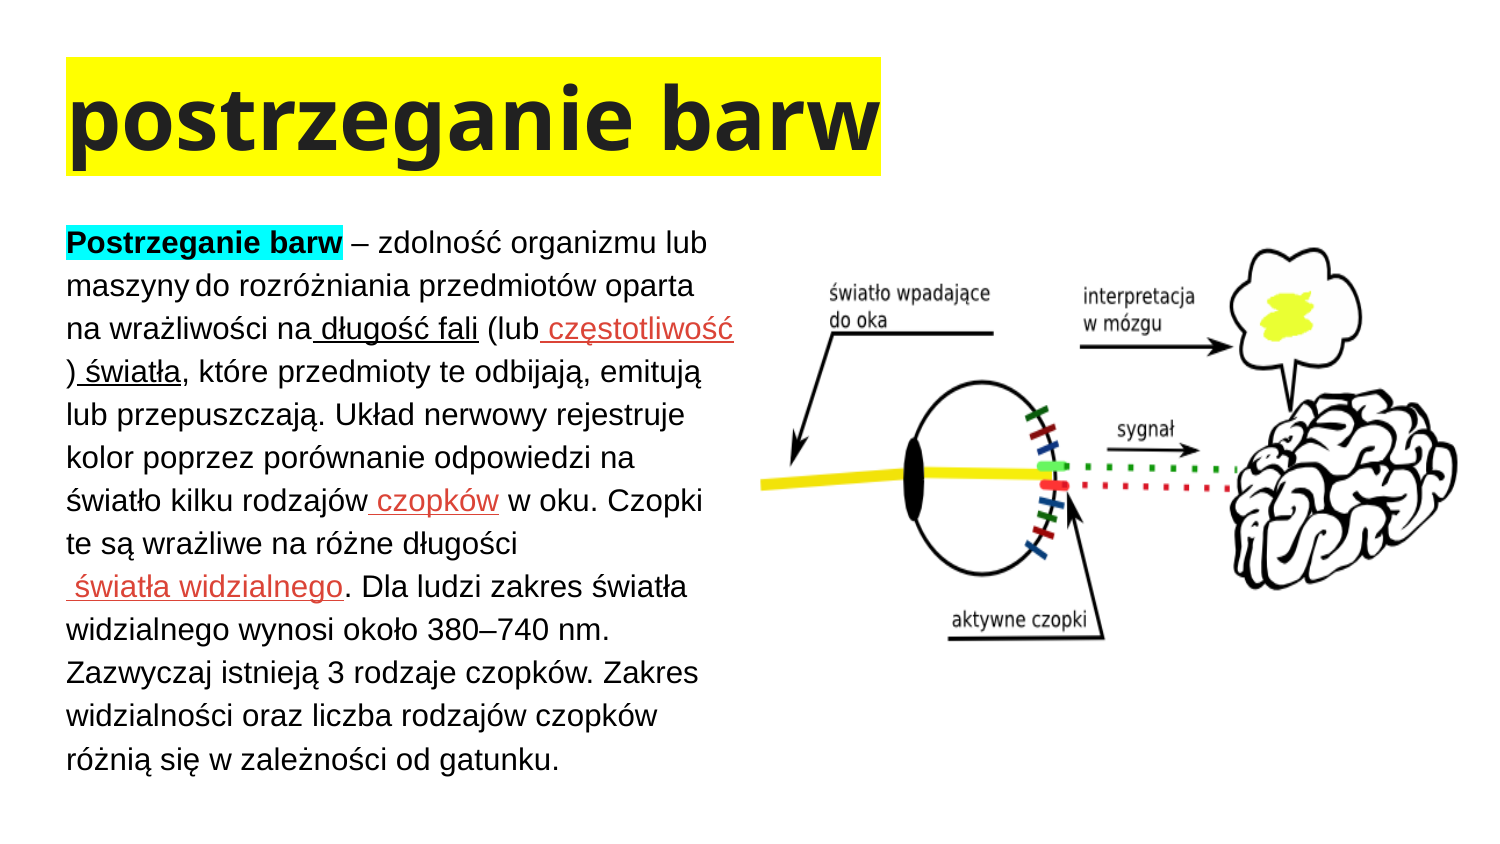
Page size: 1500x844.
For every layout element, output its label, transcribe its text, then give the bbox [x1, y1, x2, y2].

title postrzeganie barw [51, 48, 1449, 180]
list Postrzeganie barw – zdolność organizmu lub maszyny do rozróżniania przedmiotów oparta na wrażliwości na długość fali (lub częstotliwość) światła, które przedmioty te odbijają, emitują lub przepuszczają. Układ nerwowy rejestruje kolor poprzez porównanie odpowiedzi na światło kilku rodzajów czopków w oku. Czopki te są wrażliwe na różne długości światła widzialnego. Dla ludzi zakres światła widzialnego wynosi około 380–740 nm. Zazwyczaj istnieją 3 rodzaje czopków. Zakres widzialności oraz liczba rodzajów czopków różnią się w zależności od gatunku. [51, 201, 750, 805]
picture [749, 229, 1469, 660]
